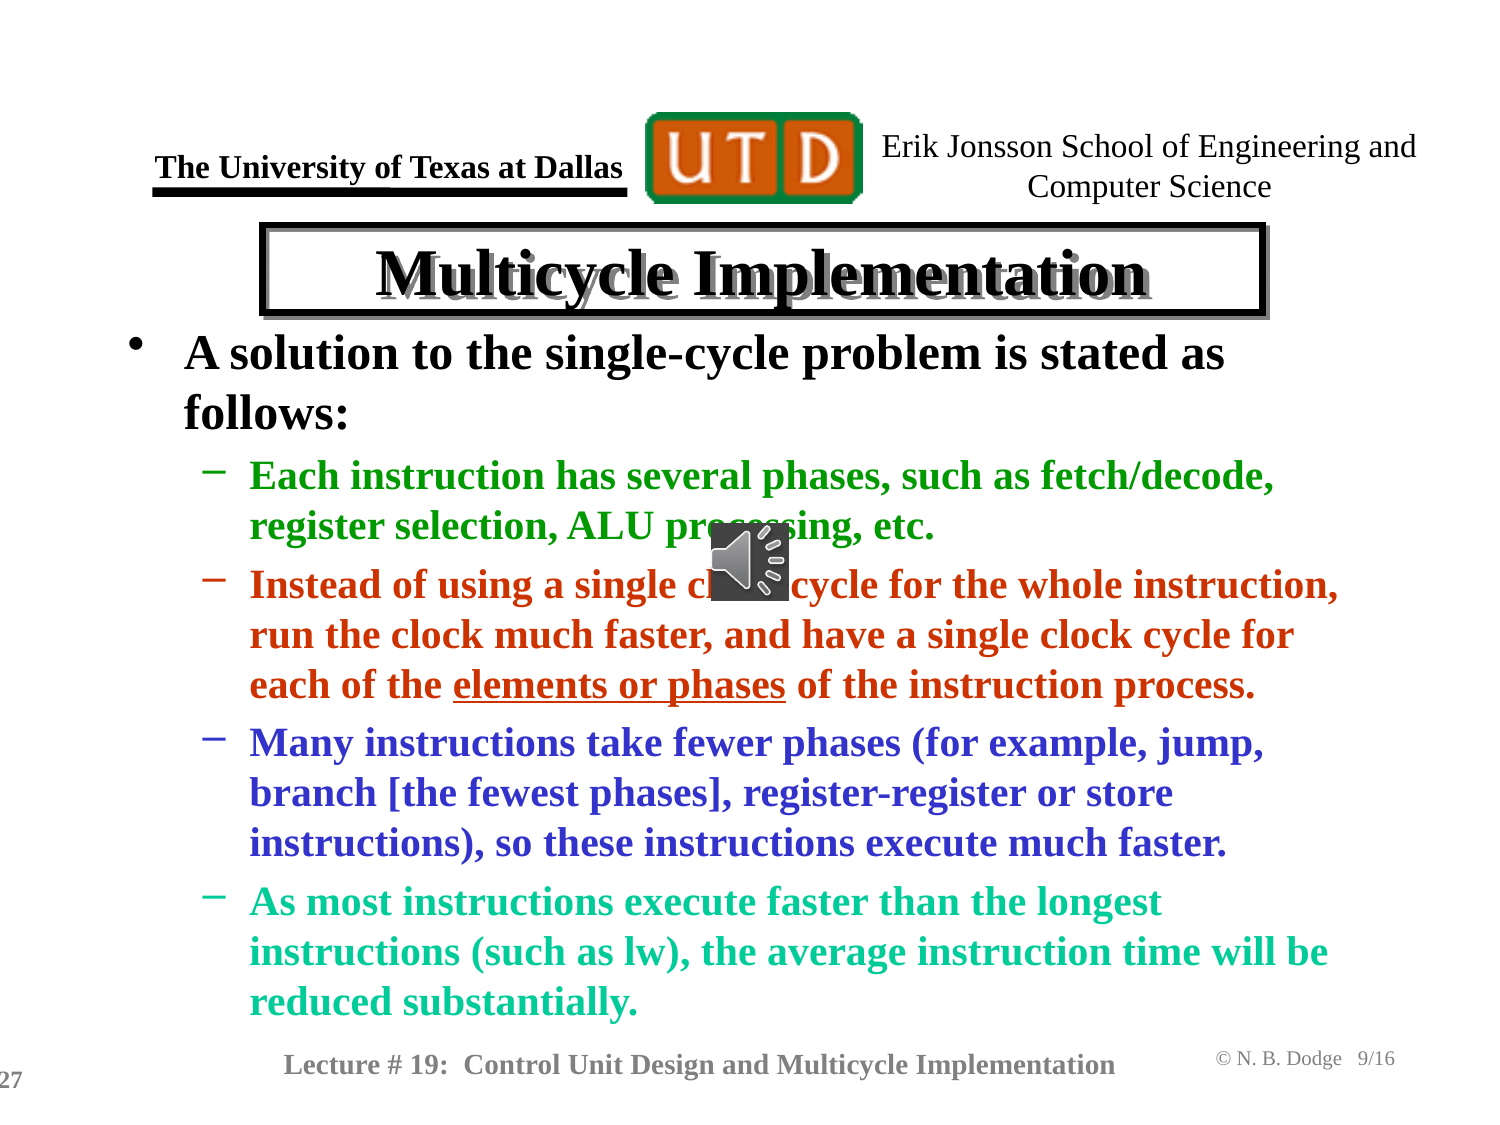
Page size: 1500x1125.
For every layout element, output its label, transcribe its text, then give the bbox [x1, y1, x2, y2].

picture [709, 522, 791, 603]
picture [645, 112, 863, 204]
list A solution to the single-cycle problem is stated as follows: Each instruction has several phases, such as fetch/decode, register selection, ALU processing, etc. Instead of using a single clock cycle for the whole instruction, run the clock much faster, and have a single clock cycle for each of the elements or phases of the instruction process. Many instructions take fewer phases (for example, jump, branch [the fewest phases], register-register or store instructions), so these instructions execute much faster. As most instructions execute faster than the longest instructions (such as lw), the average instruction time will be reduced substantially. [112, 312, 1388, 1038]
footer Lecture # 19: Control Unit Design and Multicycle Implementation [212, 1038, 1188, 1088]
title Multicycle Implementation [259, 222, 1266, 312]
